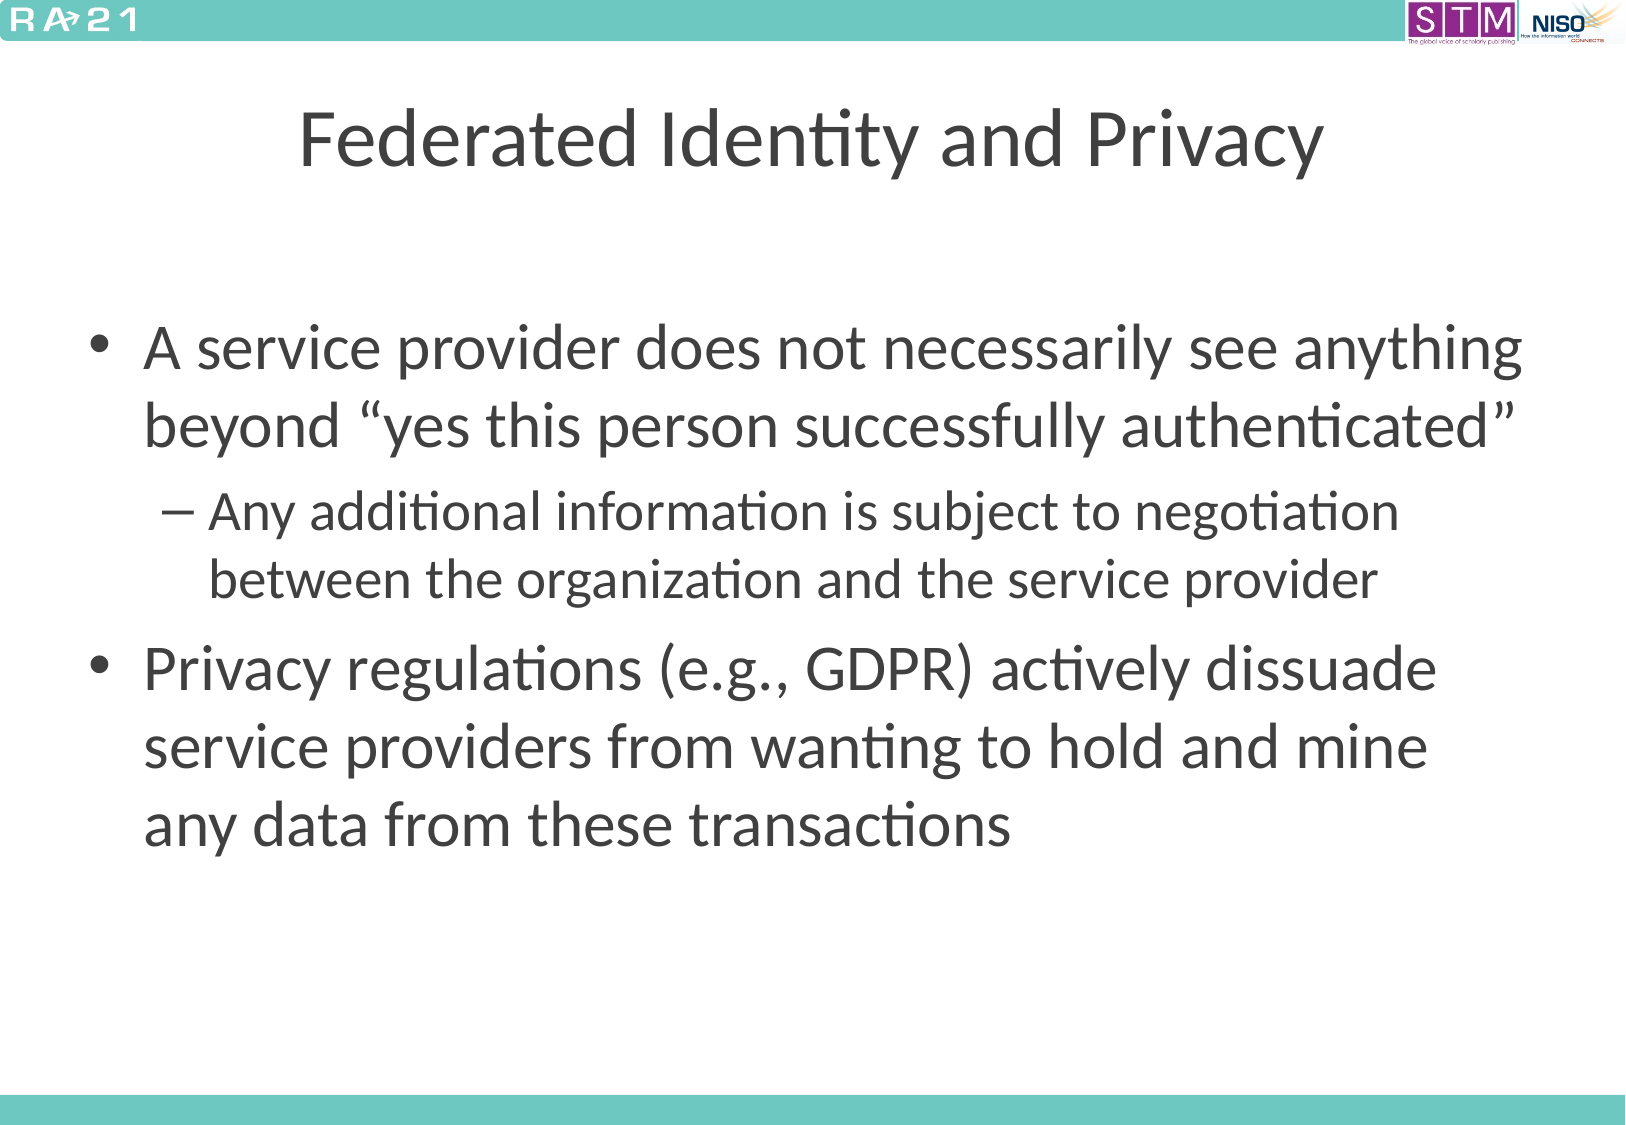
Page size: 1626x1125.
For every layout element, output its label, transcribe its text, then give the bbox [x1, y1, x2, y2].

title Federated Identity and Privacy [80, 75, 1545, 265]
picture [1519, 0, 1625, 44]
picture [1405, 0, 1517, 46]
picture [0, 0, 140, 41]
list A service provider does not necessarily see anything beyond “yes this person successfully authenticated” Any additional information is subject to negotiation between the organization and the service provider Privacy regulations (e.g., GDPR) actively dissuade service providers from wanting to hold and mine any data from these transactions [80, 295, 1545, 1078]
